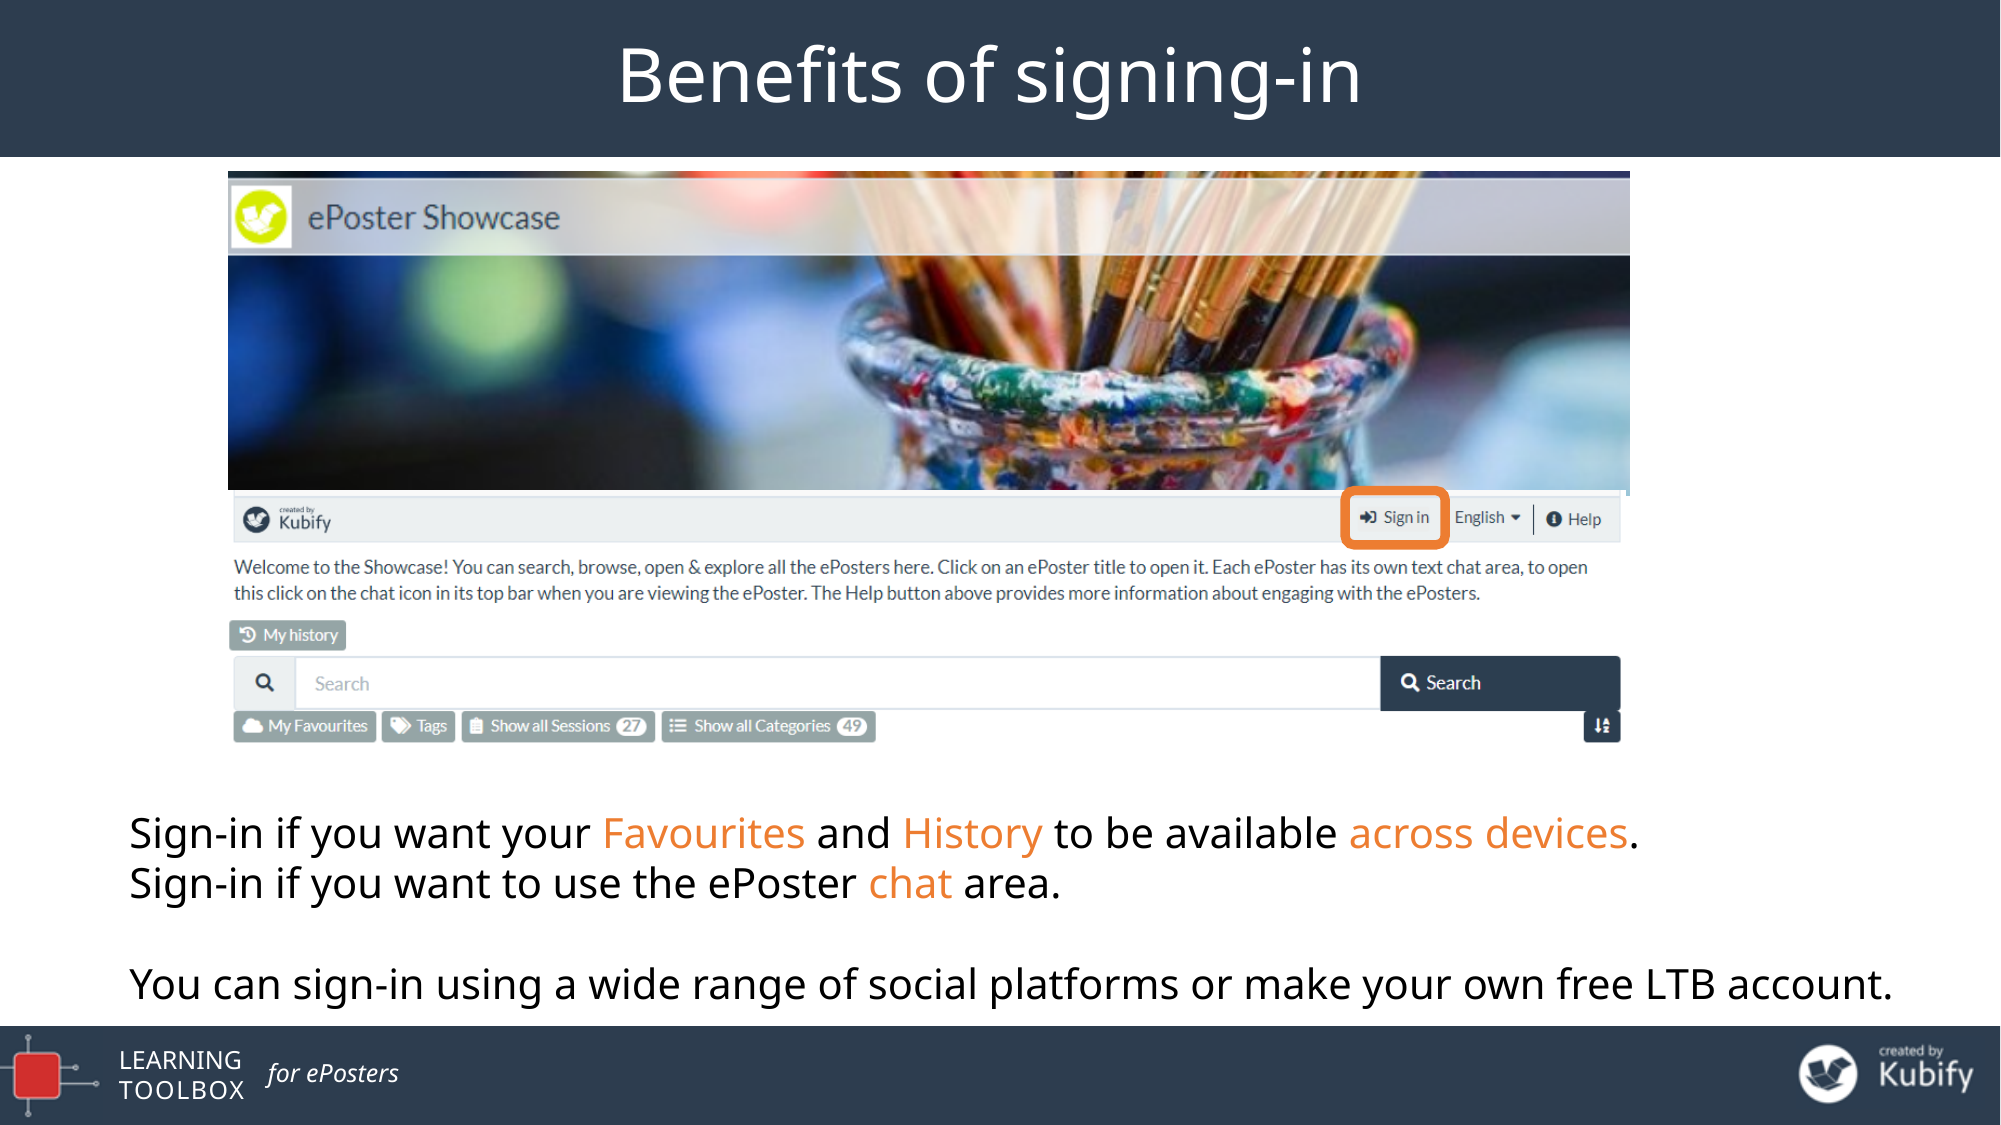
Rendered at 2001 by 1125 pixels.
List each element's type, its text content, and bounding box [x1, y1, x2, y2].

text_box Sign-in if you want your Favourites and History to be available across devices. Sign-in if you want to use the ePoster chat area. You can sign-in using a wide range of social platforms or make your own free LTB account. [114, 749, 1912, 1125]
picture [1912, 1036, 1985, 1109]
picture [225, 171, 1630, 750]
title Benefits of signing-in [137, 26, 1863, 131]
picture [0, 1027, 103, 1125]
